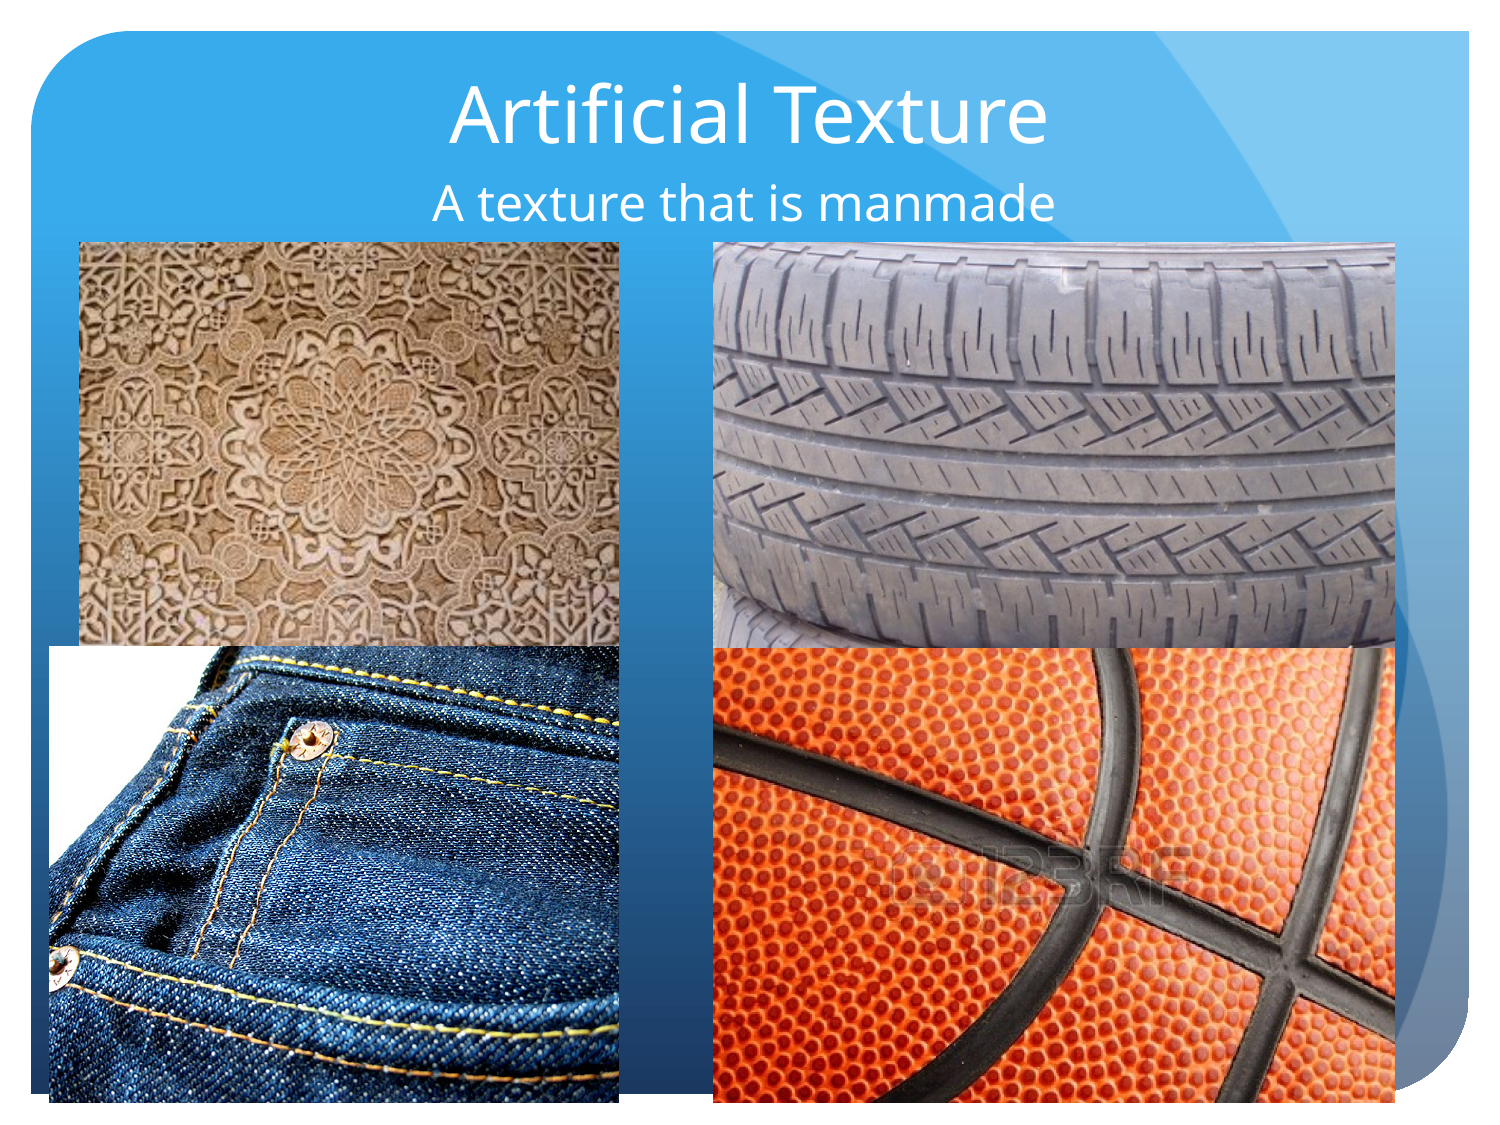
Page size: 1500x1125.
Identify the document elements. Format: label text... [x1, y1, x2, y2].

picture [24, 30, 1473, 1103]
title Artificial Texture [127, 62, 1372, 167]
text_box A texture that is manmade [210, 163, 1279, 239]
